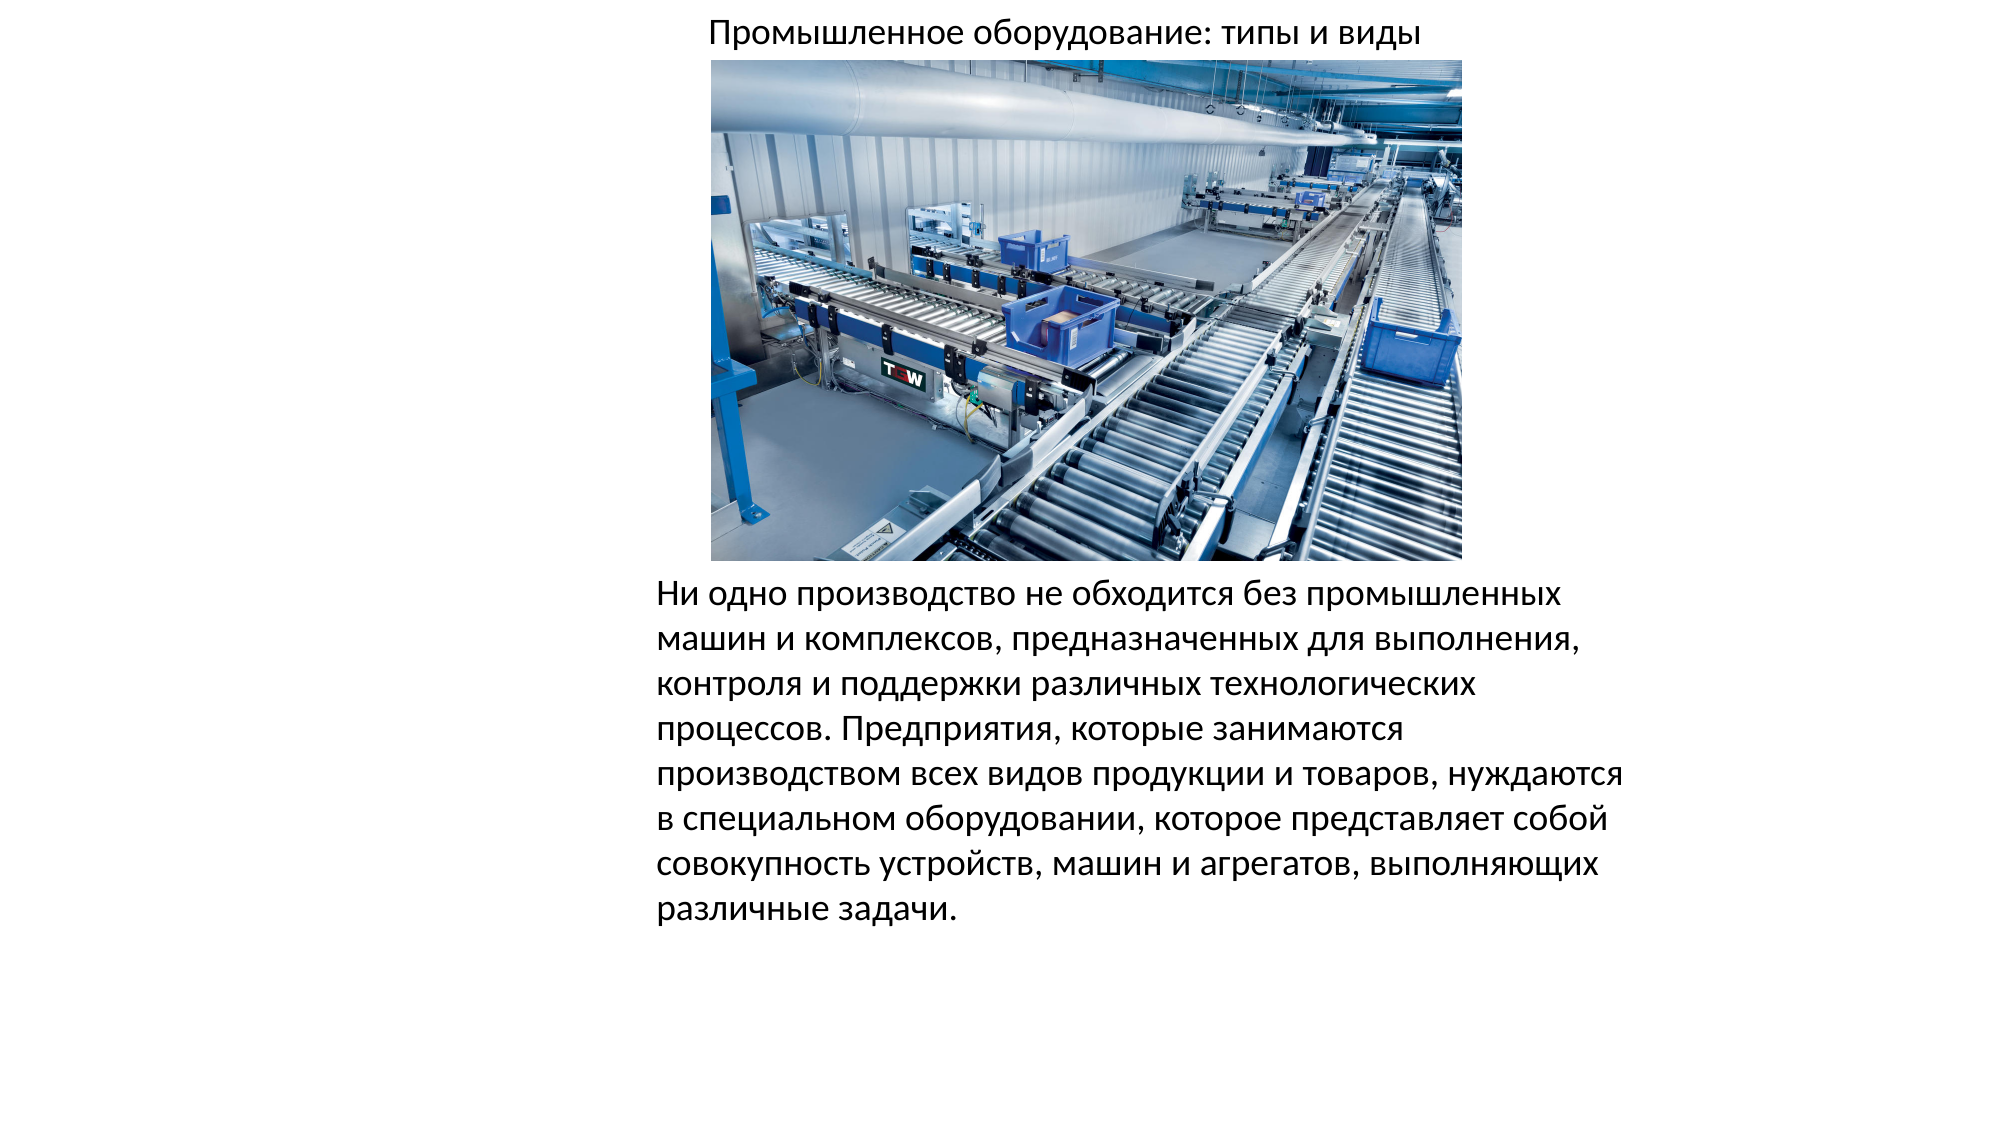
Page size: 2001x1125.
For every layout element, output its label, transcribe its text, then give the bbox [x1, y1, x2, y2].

text_box Ни одно производство не обходится без промышленных машин и комплексов, предназначенных для выполнения, контроля и поддержки различных технологических процессов. Предприятия, которые занимаются производством всех видов продукции и товаров, нуждаются в специальном оборудовании, которое представляет собой совокупность устройств, машин и агрегатов, выполняющих различные задачи. [641, 560, 1642, 936]
text_box Промышленное оборудование: типы и виды [693, 0, 1438, 60]
picture [711, 60, 1462, 561]
